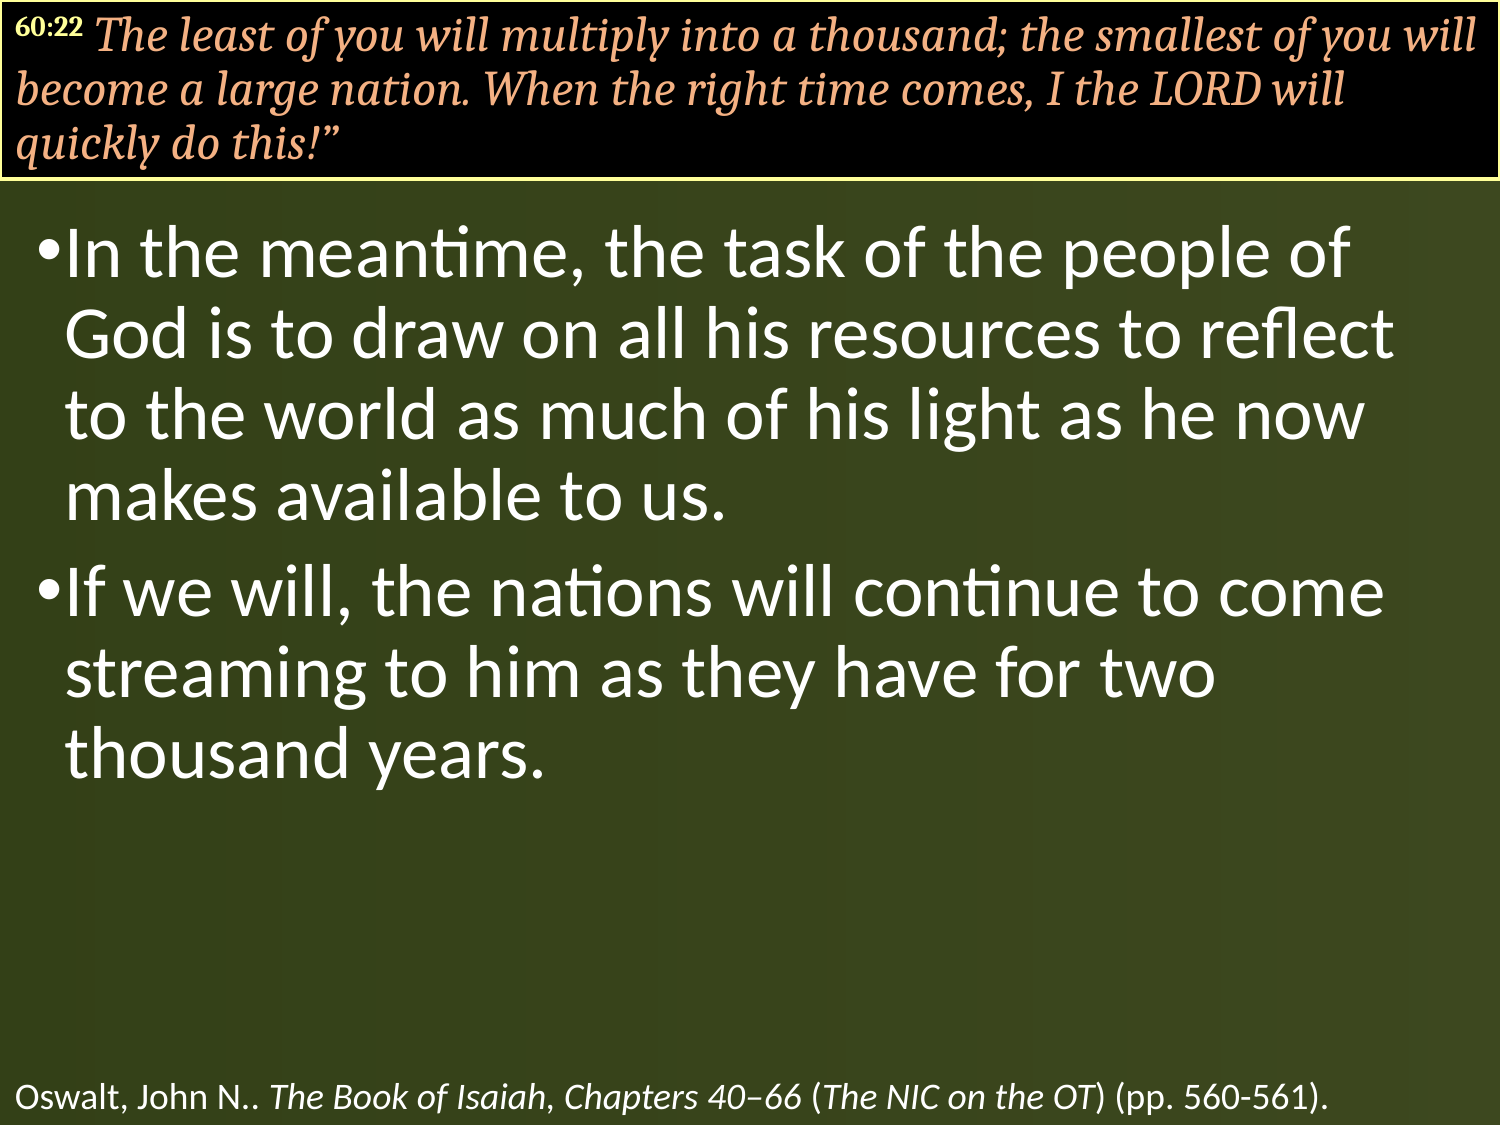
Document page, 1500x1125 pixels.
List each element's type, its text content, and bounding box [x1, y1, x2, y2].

text_box 60:22 The least of you will multiply into a thousand; the smallest of you will become a large nation. When the right time comes, I the LORD will quickly do this!” [0, 0, 1500, 180]
text_box Oswalt, John N.. The Book of Isaiah, Chapters 40–66 (The NIC on the OT) (pp. 560-561). [0, 1064, 1500, 1125]
list In the meantime, the task of the people of God is to draw on all his resources to reflect to the world as much of his light as he now makes available to us. If we will, the nations will continue to come streaming to him as they have for two thousand years. [20, 205, 1469, 1064]
